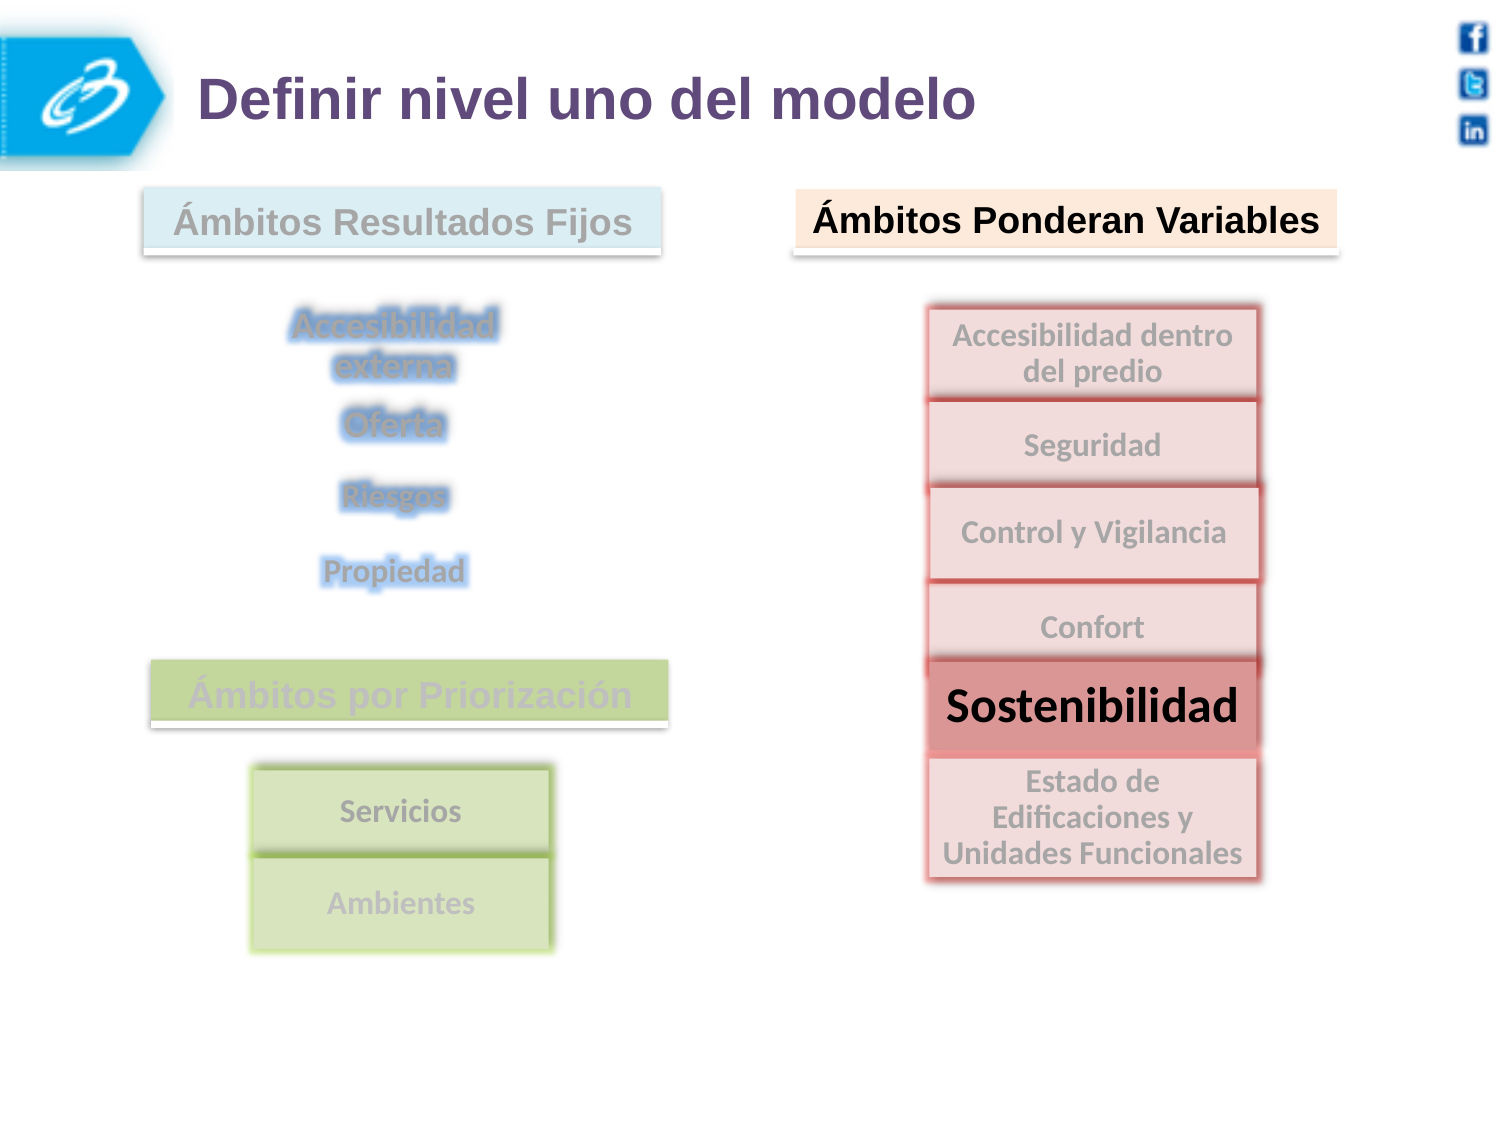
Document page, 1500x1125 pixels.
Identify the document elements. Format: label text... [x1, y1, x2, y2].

text_box Control y Vigilancia [927, 485, 1262, 581]
text_box Ámbitos por Priorización [64, 663, 757, 724]
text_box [793, 188, 1340, 256]
text_box Estado de Edificaciones y Unidades Funcionales [926, 755, 1260, 880]
text_box Ambientes [250, 855, 552, 952]
picture [0, 0, 1500, 1125]
picture [2, 63, 6, 91]
text_box [150, 720, 669, 729]
text_box Accesibilidad dentro del predio [926, 306, 1260, 387]
text_box Sostenibilidad [926, 659, 1260, 747]
picture [2, 100, 6, 122]
text_box Seguridad [926, 399, 1260, 474]
picture [41, 57, 130, 135]
text_box [150, 659, 669, 663]
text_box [56, 186, 750, 256]
text_box Confort [926, 589, 1260, 647]
text_box Servicios [250, 767, 552, 844]
text_box [928, 474, 1260, 478]
